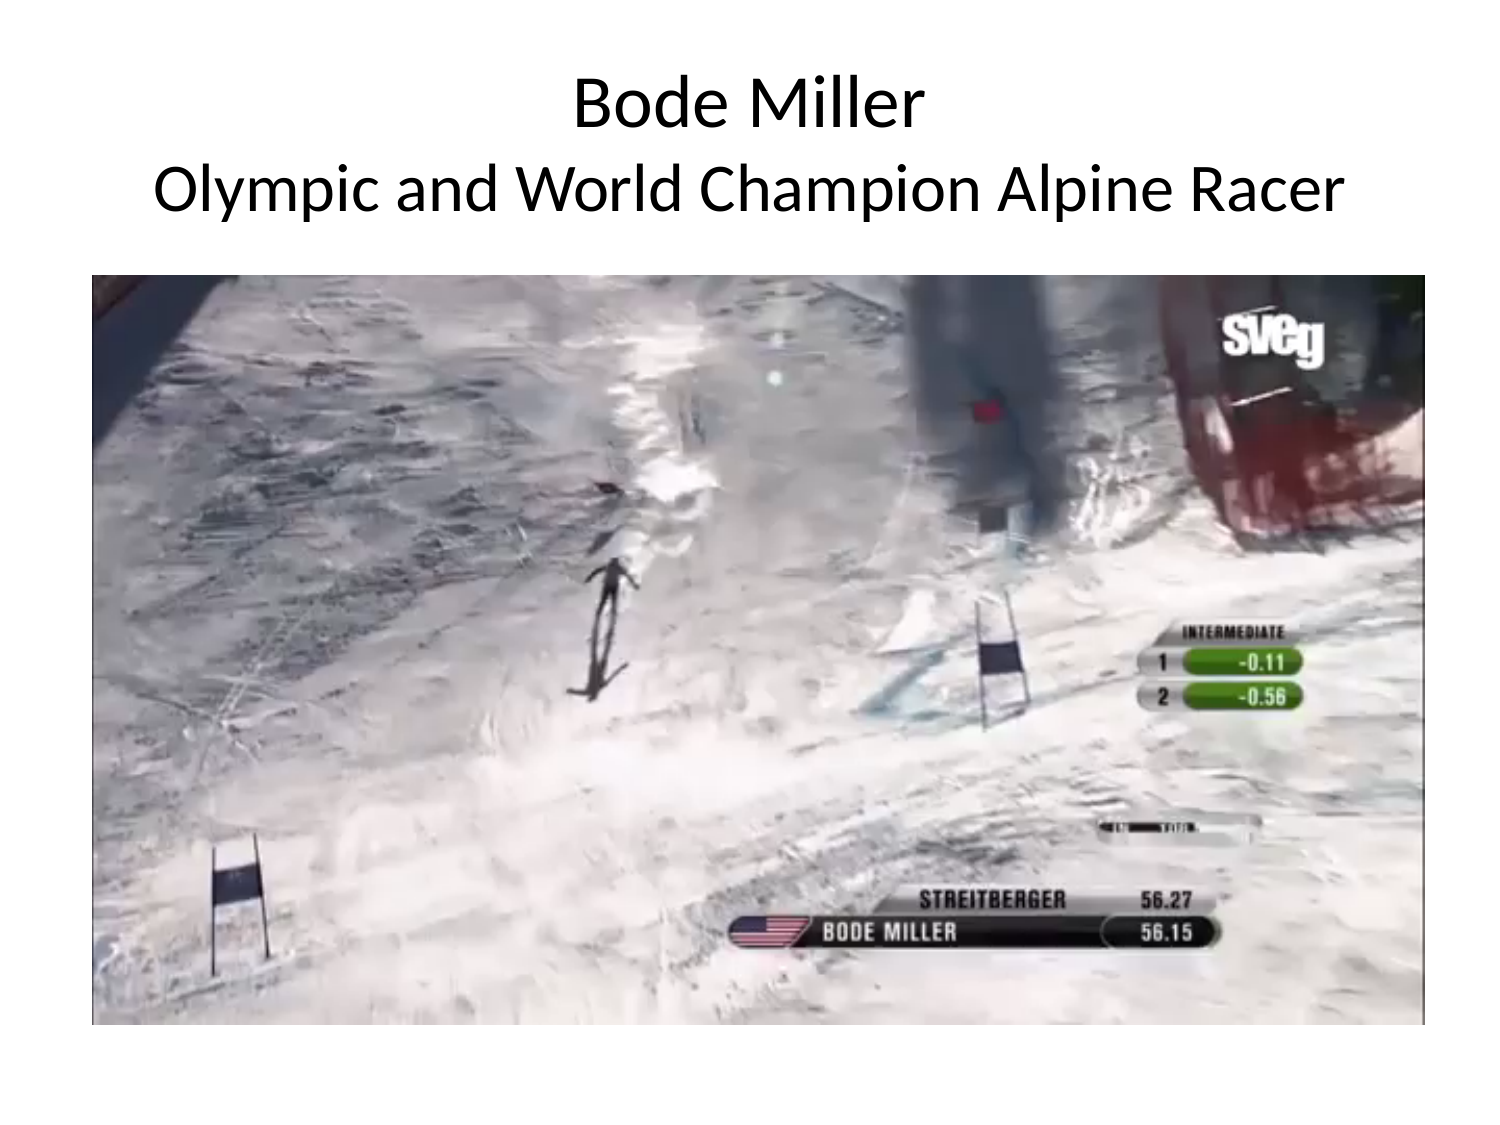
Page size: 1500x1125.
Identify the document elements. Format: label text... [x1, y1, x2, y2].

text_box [91, 274, 1426, 1026]
list file:///.file/id=6571367.3079744 [75, 262, 1425, 1005]
title Bode Miller Olympic and World Champion Alpine Racer [0, 45, 1500, 233]
